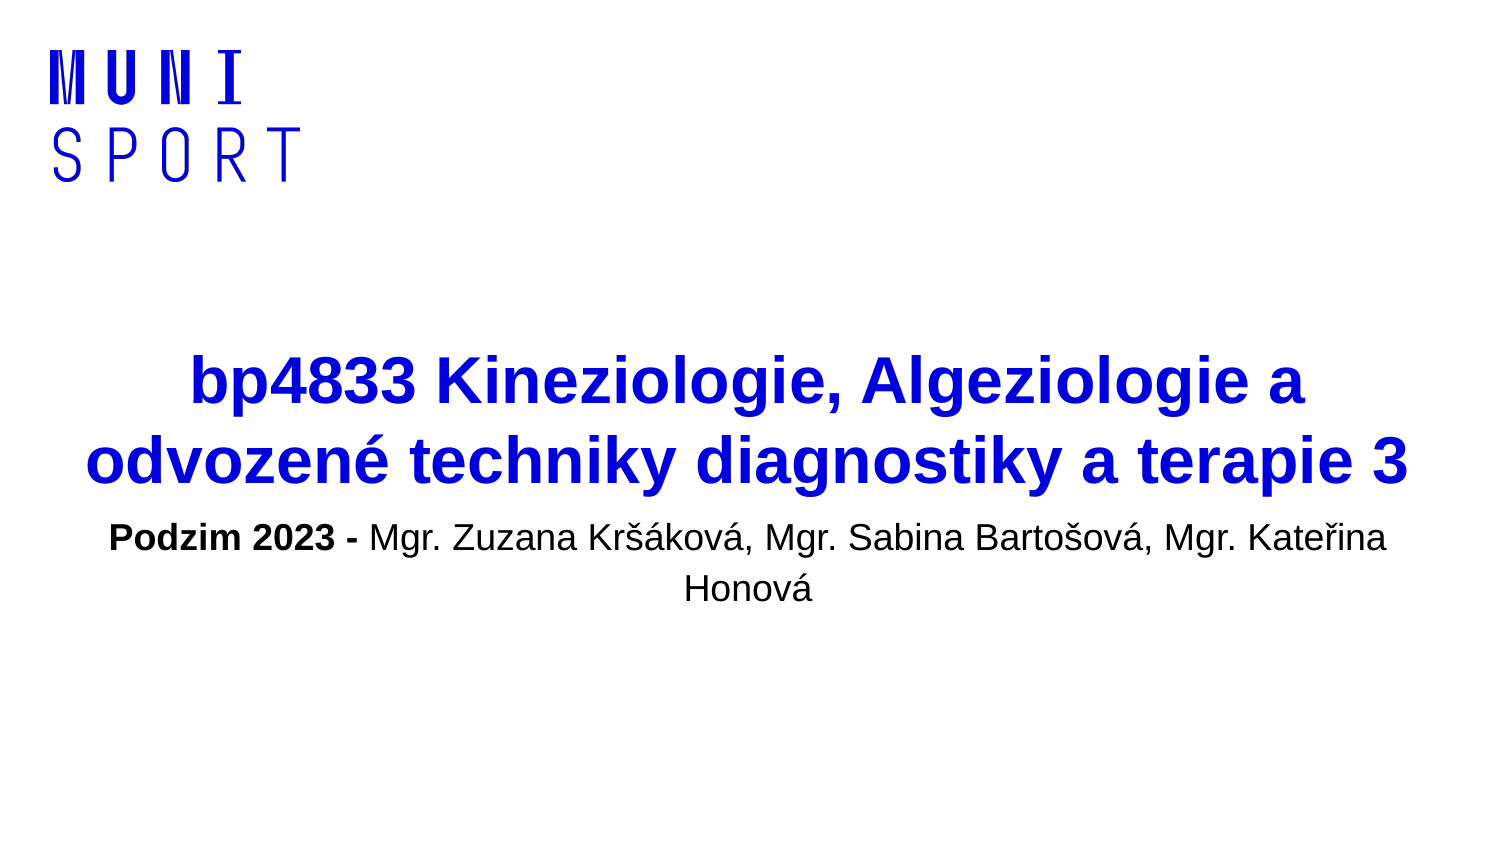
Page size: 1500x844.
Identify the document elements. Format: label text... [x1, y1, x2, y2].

title bp4833 Kineziologie, Algeziologie a odvozené techniky diagnostiky a terapie 3 [49, 337, 1447, 482]
picture [50, 50, 300, 182]
subtitle Podzim 2023 - Mgr. Zuzana Kršáková, Mgr. Sabina Bartošová, Mgr. Kateřina Honová [49, 506, 1447, 593]
